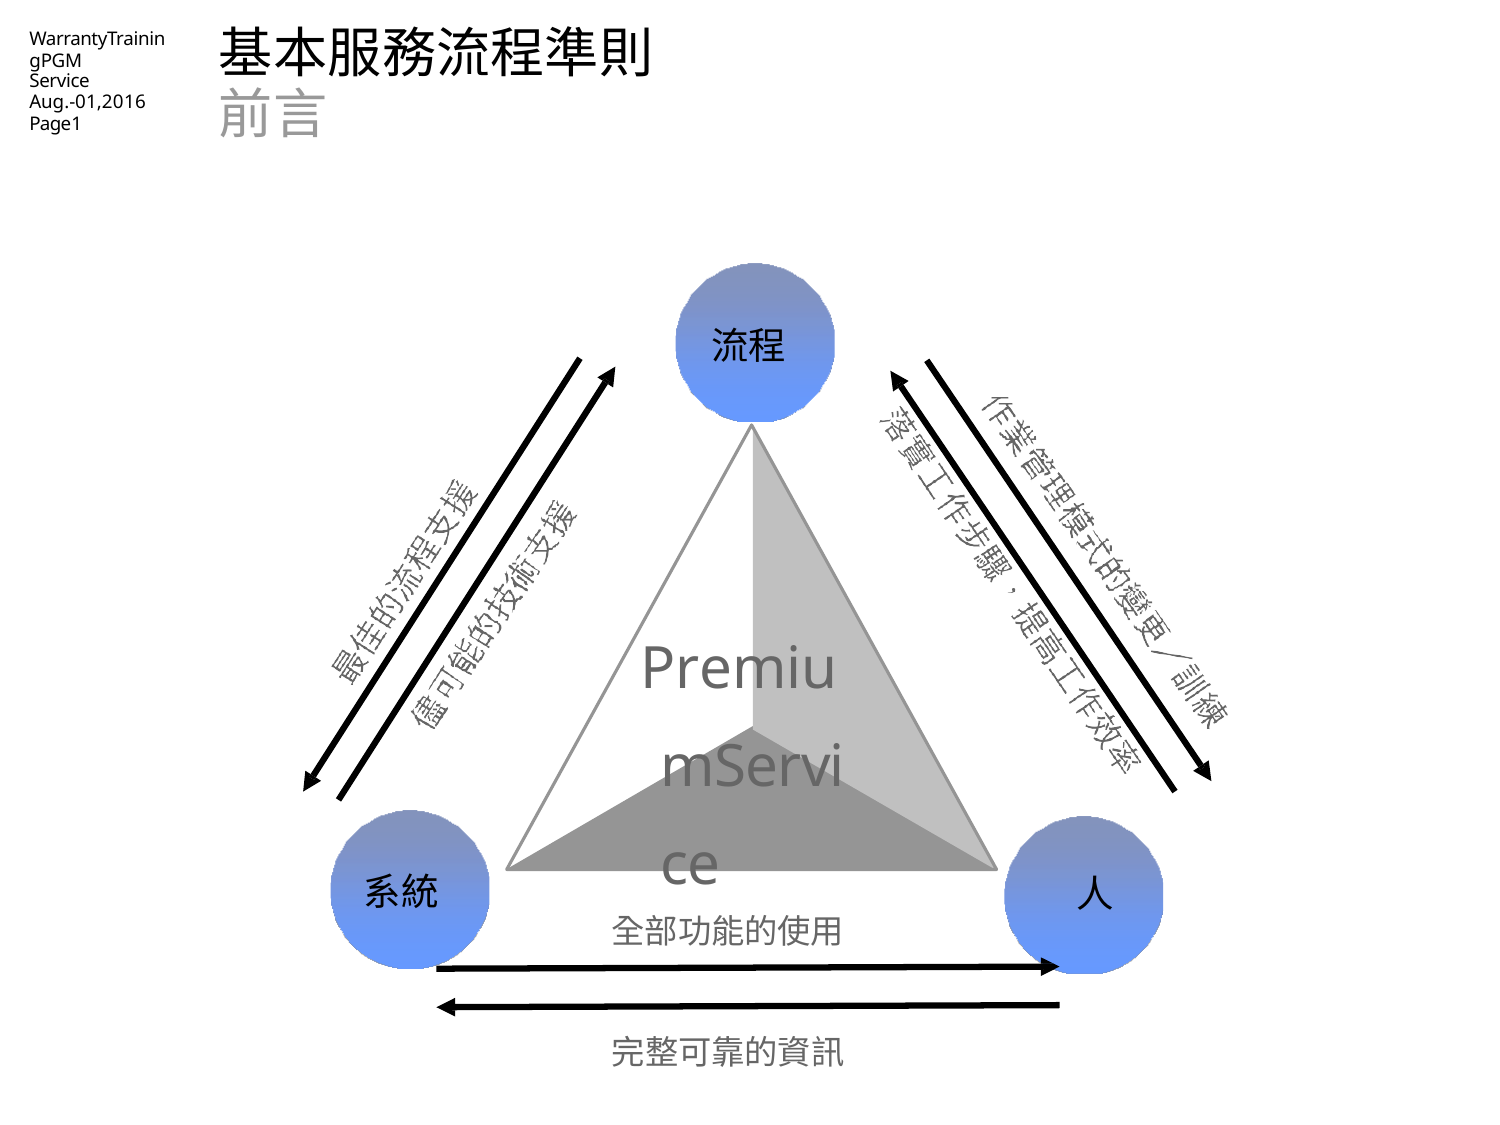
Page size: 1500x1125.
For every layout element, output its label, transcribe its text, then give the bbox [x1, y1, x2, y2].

text_box 流程 [709, 322, 789, 368]
text_box [879, 397, 1228, 774]
text_box [1004, 815, 1164, 975]
text_box [436, 997, 609, 1017]
text_box [924, 358, 956, 397]
text_box [1198, 774, 1212, 782]
text_box [675, 262, 835, 422]
text_box [852, 957, 1060, 977]
text_box [539, 366, 616, 479]
text_box 人 [1073, 870, 1116, 916]
text_box [436, 964, 609, 972]
text_box [330, 809, 490, 969]
text_box [331, 479, 578, 729]
text_box [335, 729, 388, 802]
text_box [654, 424, 850, 602]
text_box [852, 1001, 1060, 1009]
text_box [499, 356, 583, 479]
text_box 系統 [361, 867, 441, 913]
text_box 全部功能的使用 完整可靠的資訊 [609, 910, 852, 1072]
text_box WarrantyTrainingPGM Service Aug.-01,2016 Page1 [27, 28, 176, 135]
text_box [303, 729, 347, 792]
text_box [506, 631, 638, 870]
text_box [1159, 774, 1178, 794]
text_box [890, 370, 912, 397]
text_box PremiumService [638, 602, 872, 897]
text_box [872, 643, 997, 870]
title 基本服務流程準則前言 [216, 21, 656, 210]
